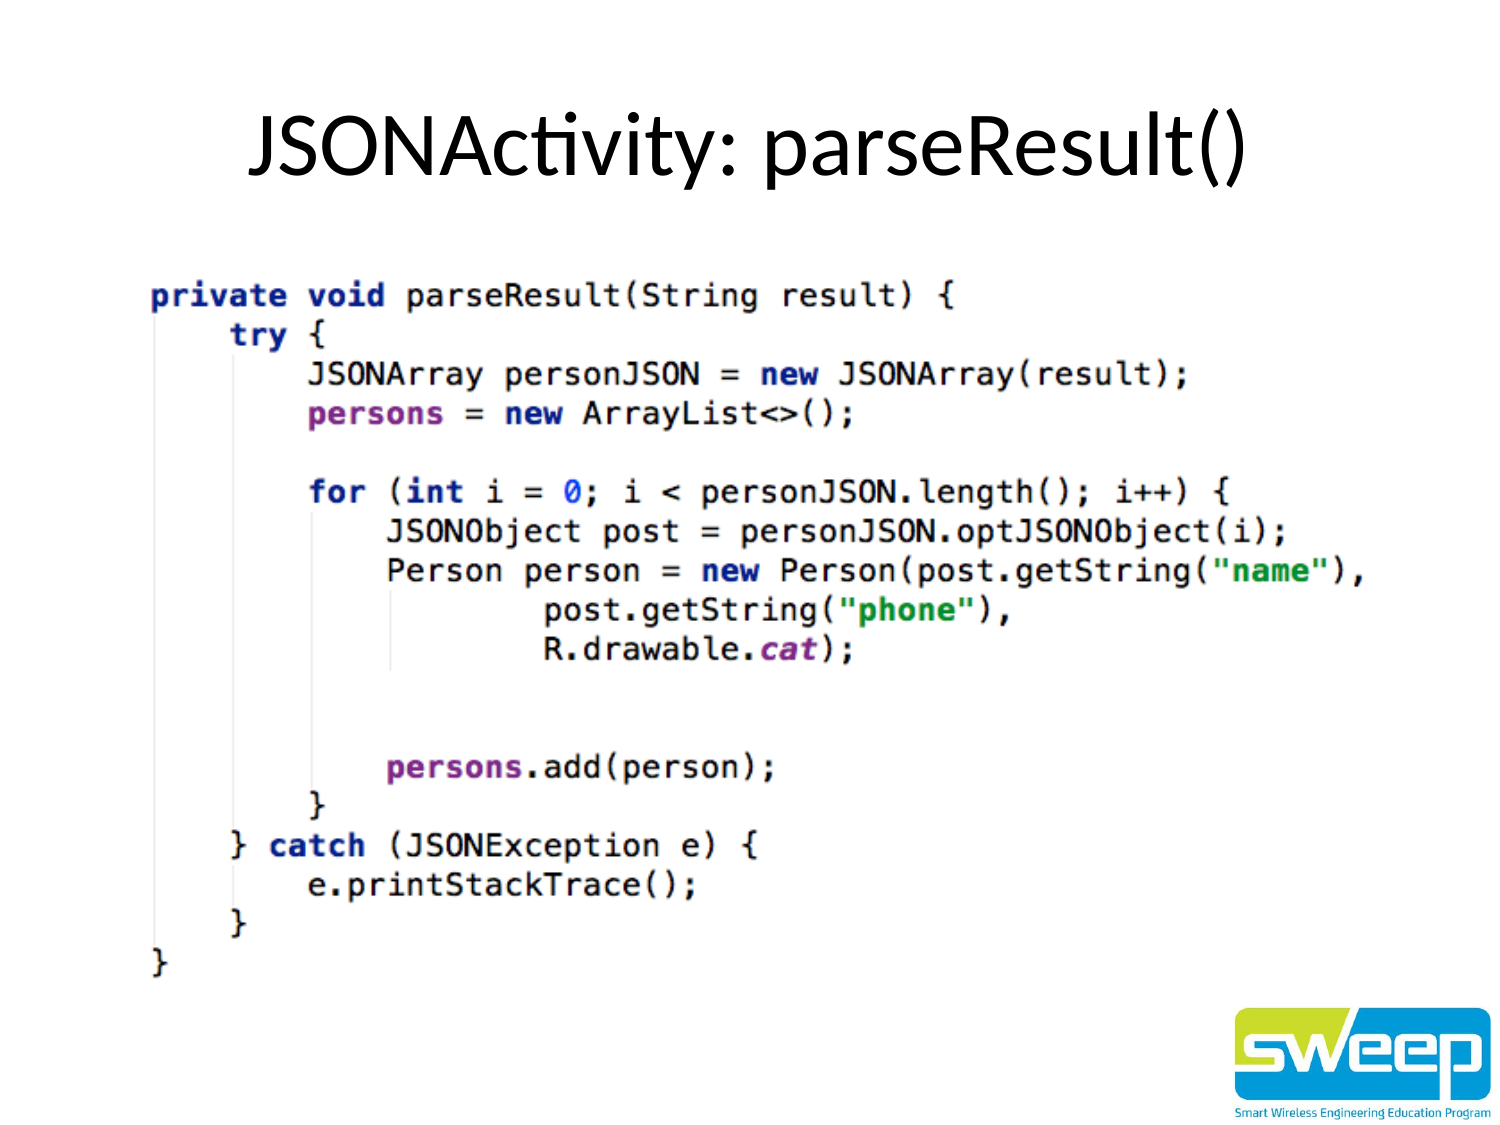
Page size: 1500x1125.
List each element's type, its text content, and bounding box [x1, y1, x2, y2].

picture [1394, 1034, 1437, 1072]
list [74, 262, 1426, 1006]
title JSONActivity: parseResult() [75, 45, 1425, 233]
picture [1223, 996, 1491, 1120]
